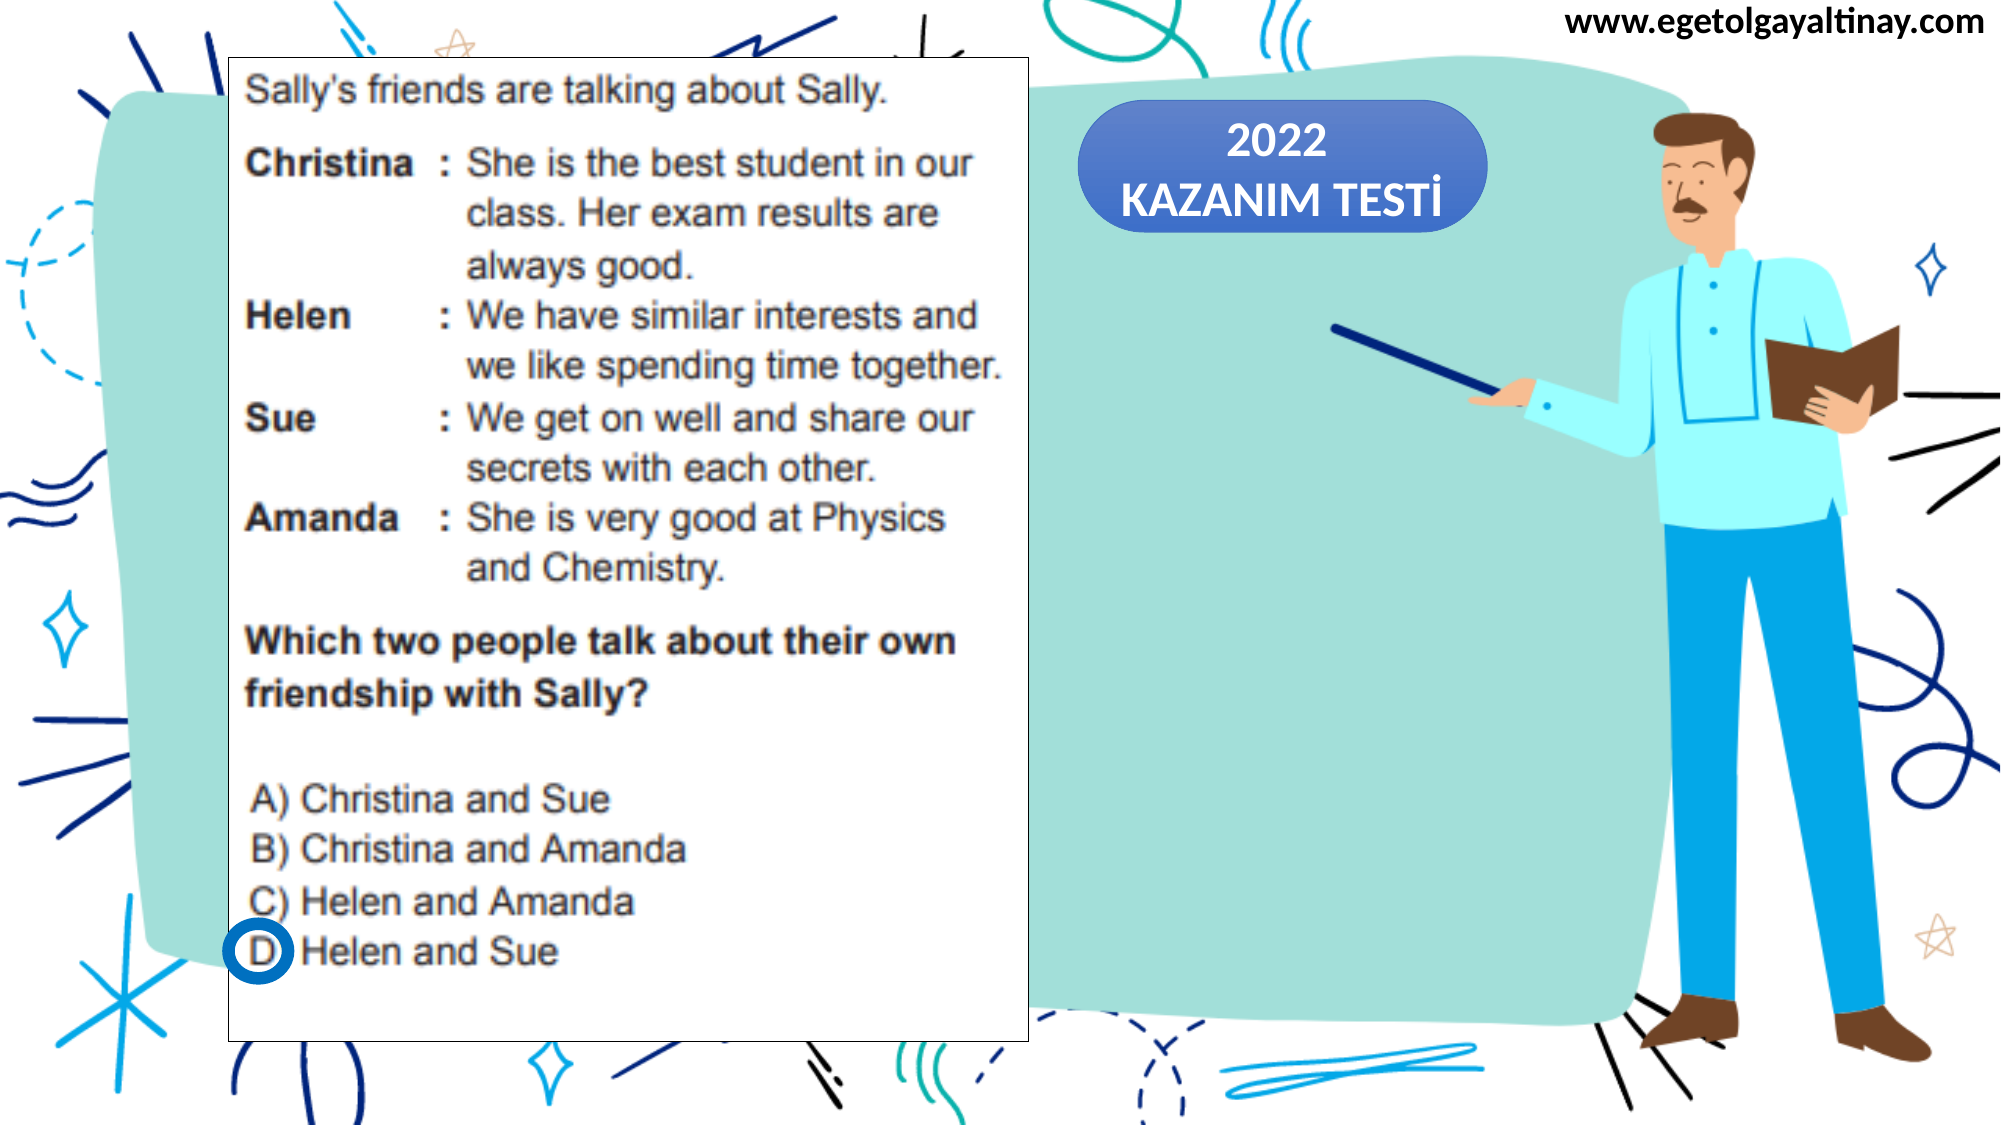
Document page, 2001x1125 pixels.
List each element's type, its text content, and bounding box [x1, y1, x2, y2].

text_box 2022 KAZANIM TESTİ [1077, 99, 1488, 233]
text_box www.egetolgayaltinay.com [1486, 0, 2000, 49]
picture [0, 0, 2001, 1125]
